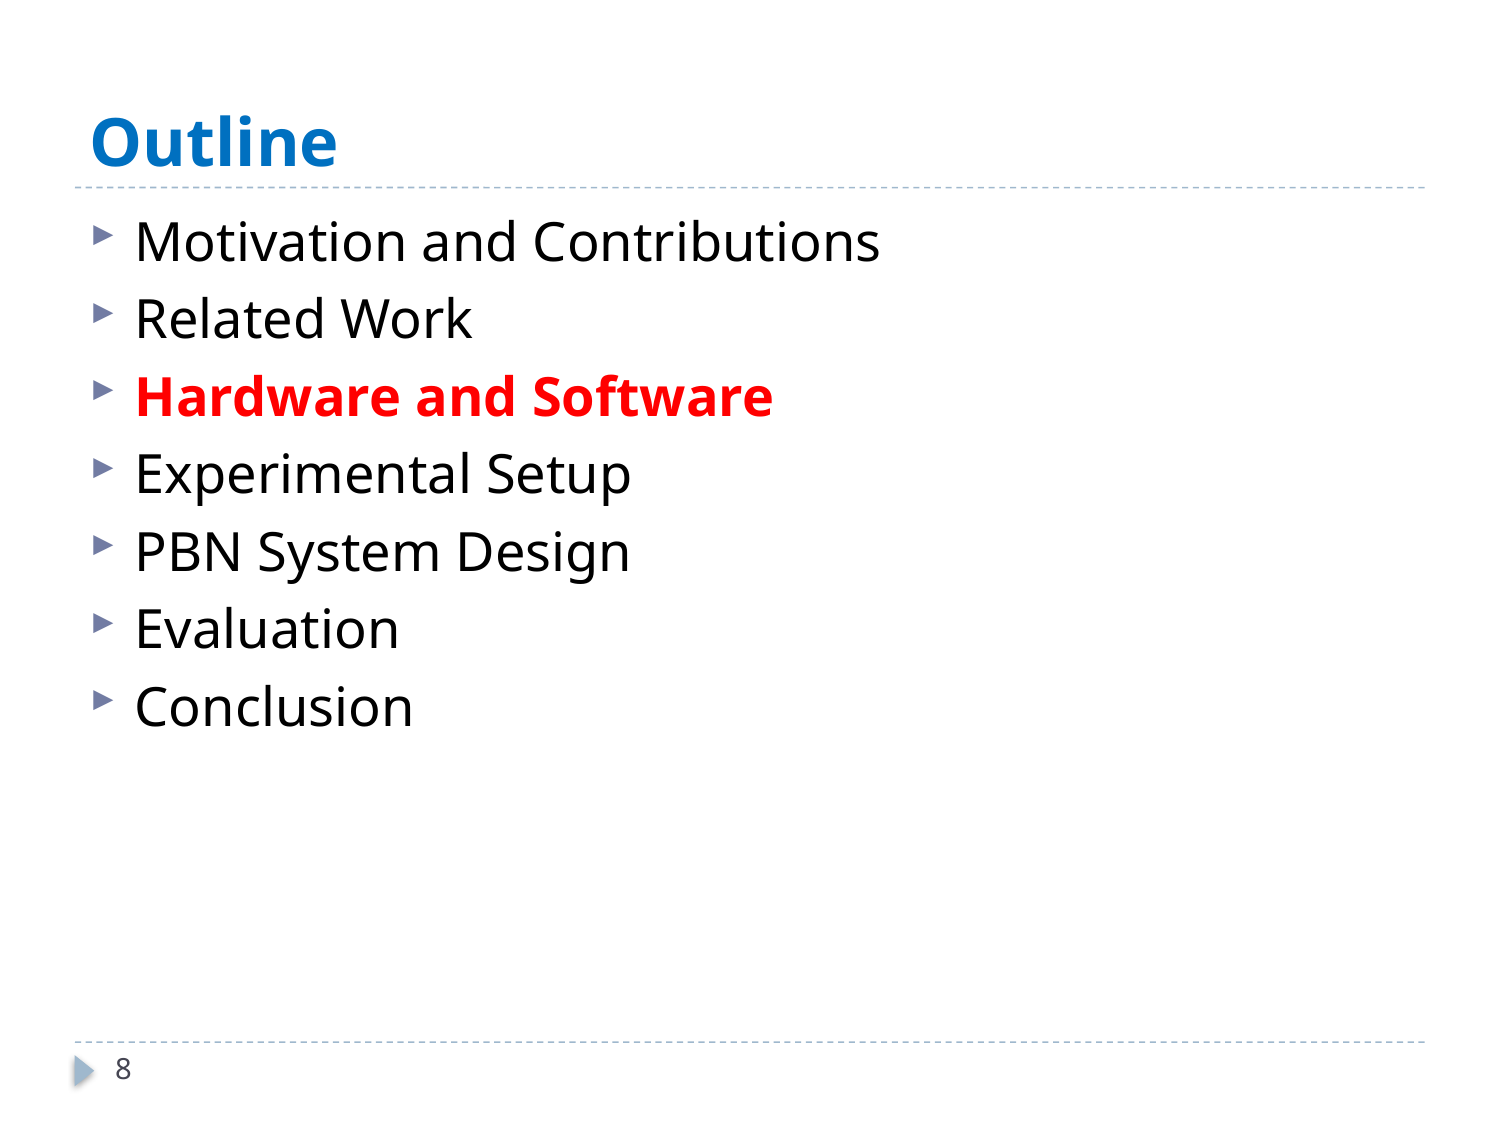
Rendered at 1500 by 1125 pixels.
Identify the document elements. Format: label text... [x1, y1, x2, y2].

title Outline [75, 24, 1425, 188]
list Motivation and Contributions Related Work Hardware and Software Experimental Setup PBN System Design Evaluation Conclusion [75, 200, 1425, 1010]
slide_number 8 [100, 1042, 426, 1103]
